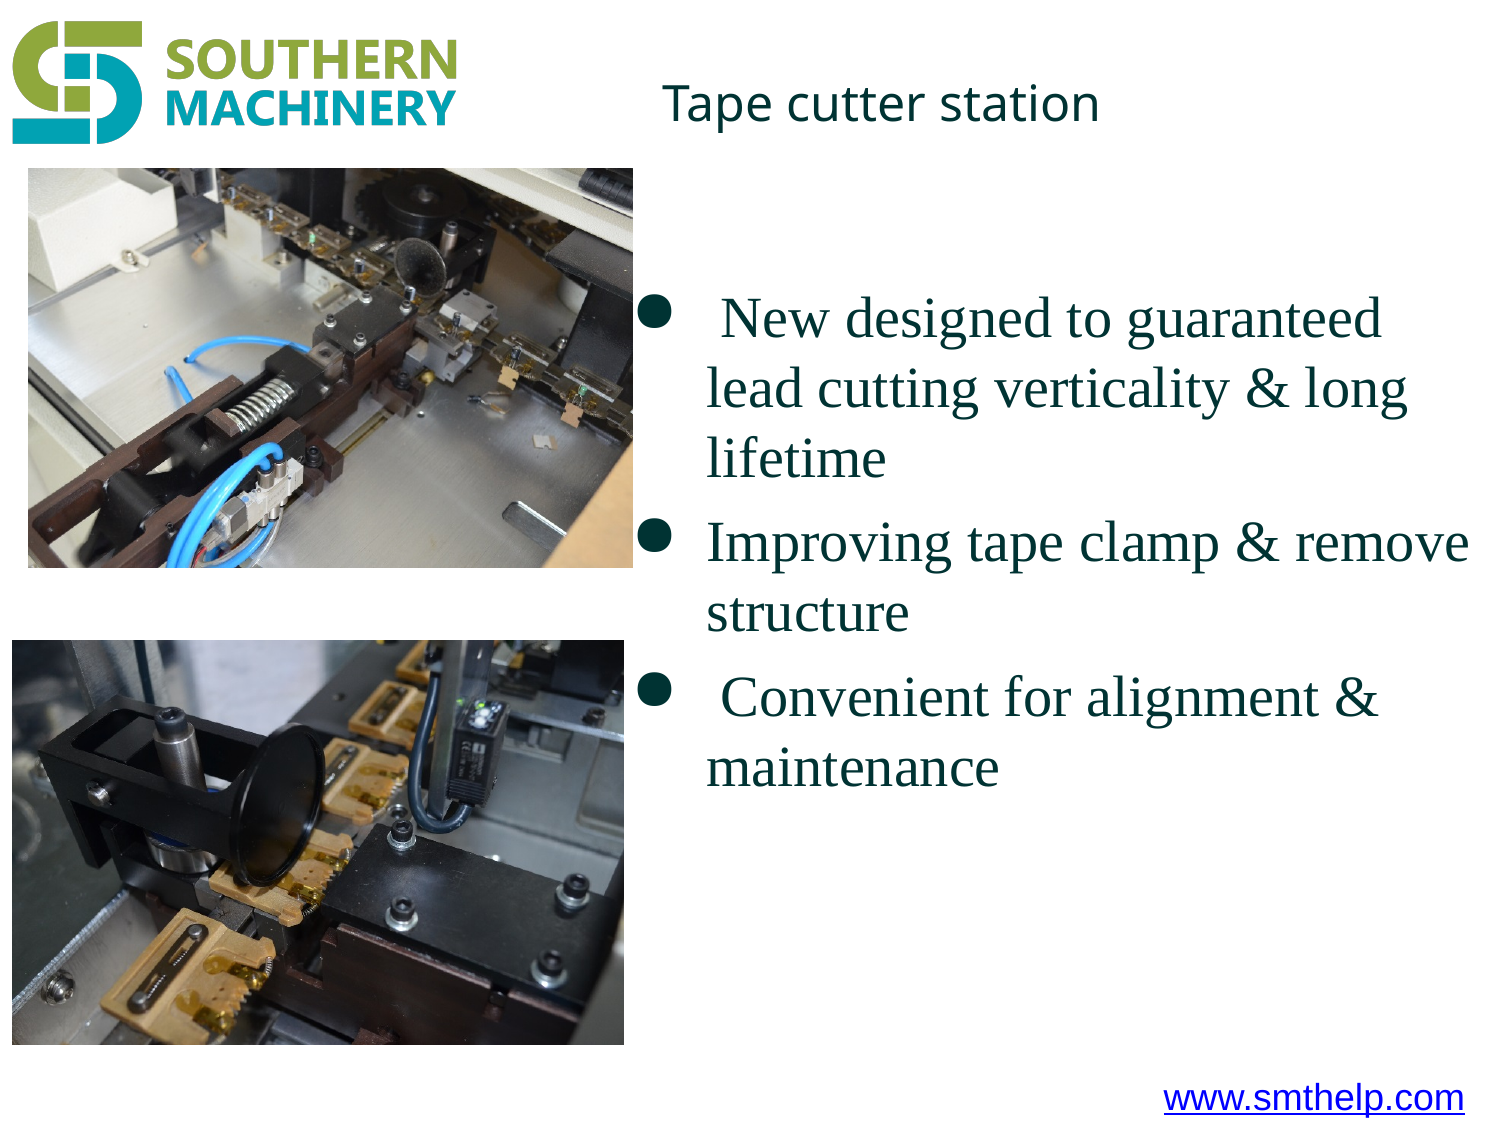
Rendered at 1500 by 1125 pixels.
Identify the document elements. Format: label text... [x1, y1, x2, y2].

picture [738, 146, 1500, 438]
list New designed to guaranteed lead cutting verticality & long lifetime Improving tape clamp & remove structure Convenient for alignment & maintenance [623, 271, 1487, 982]
picture [11, 640, 625, 1046]
picture [0, 0, 633, 569]
text_box Tape cutter station [655, 64, 1110, 140]
